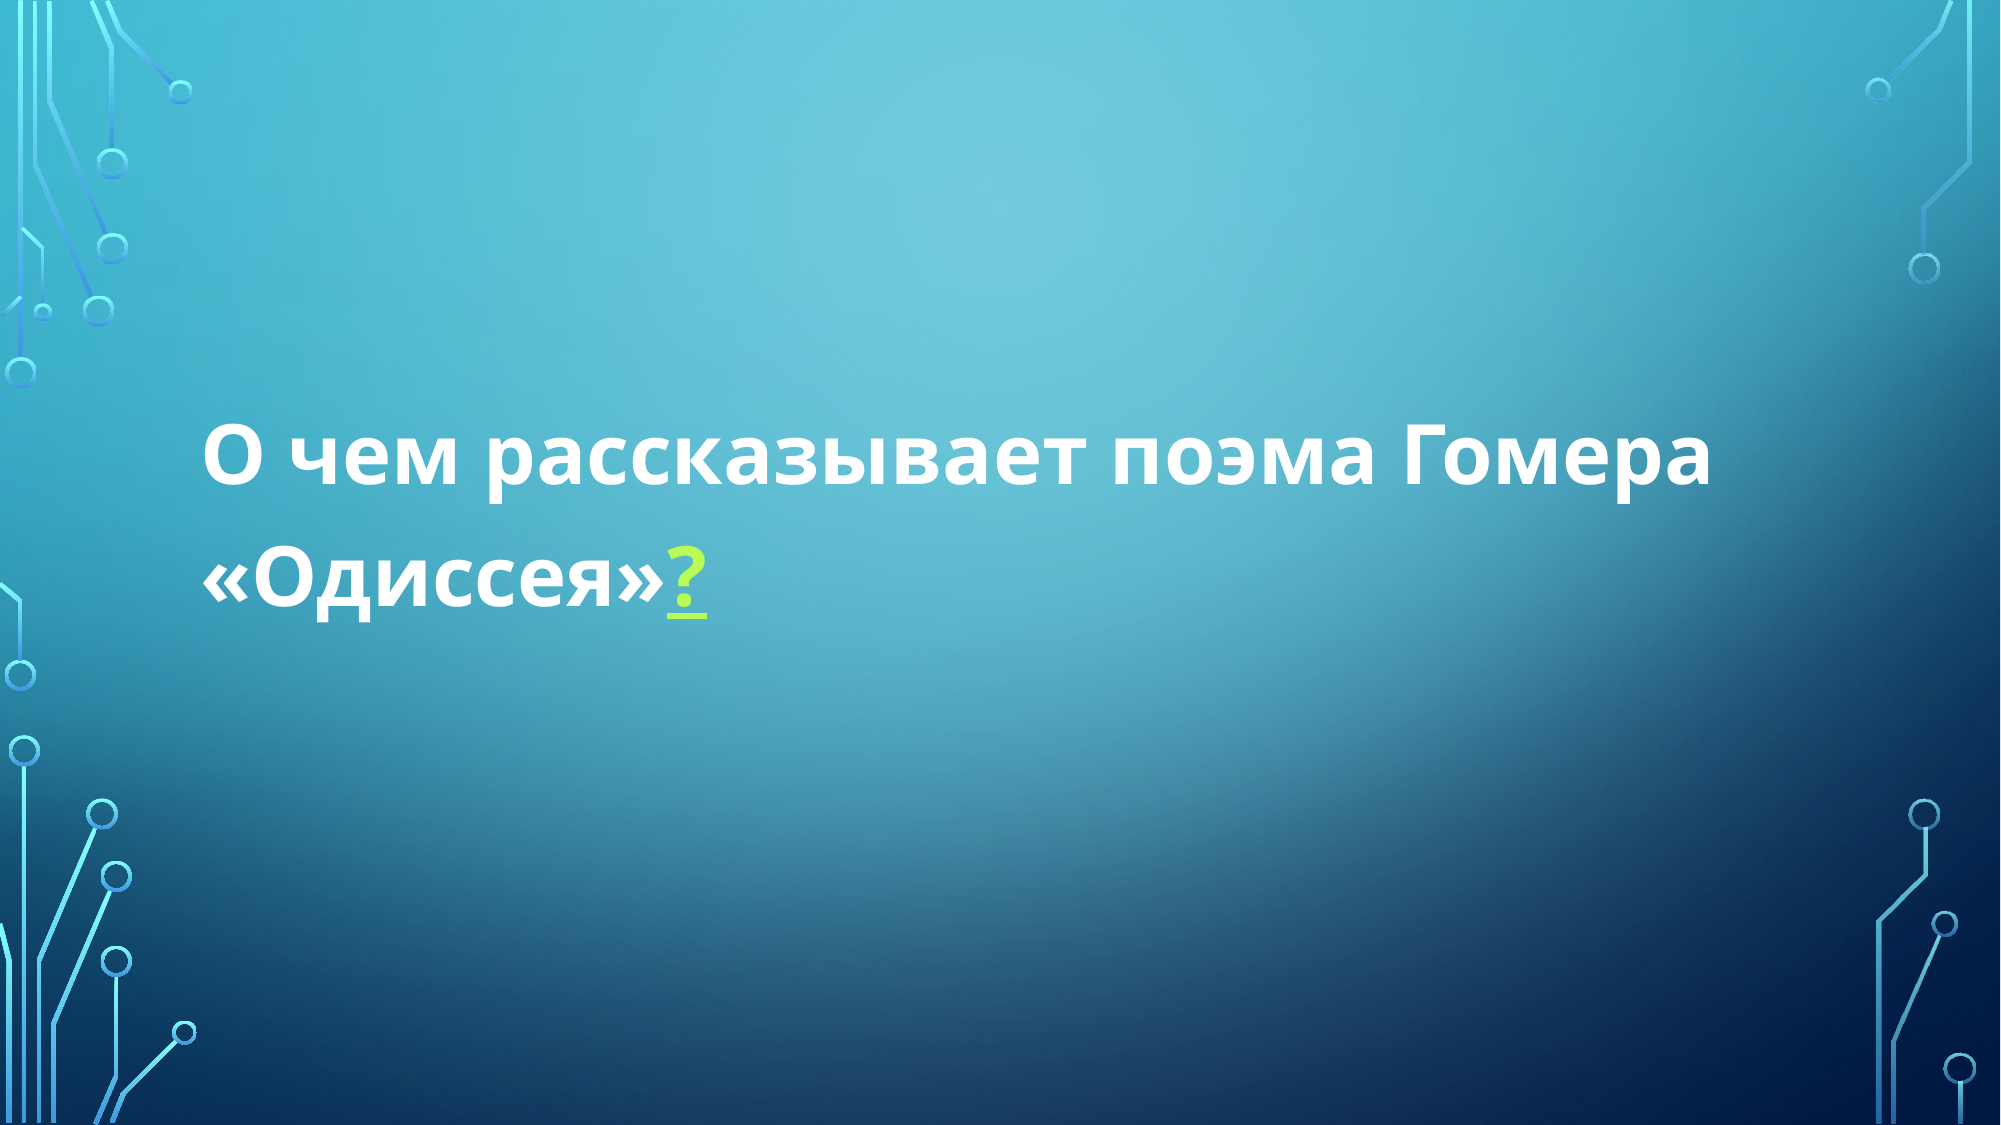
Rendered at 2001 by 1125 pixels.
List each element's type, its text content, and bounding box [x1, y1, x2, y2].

list О чем рассказывает поэма Гомера «Одиссея»? [185, 373, 1810, 955]
